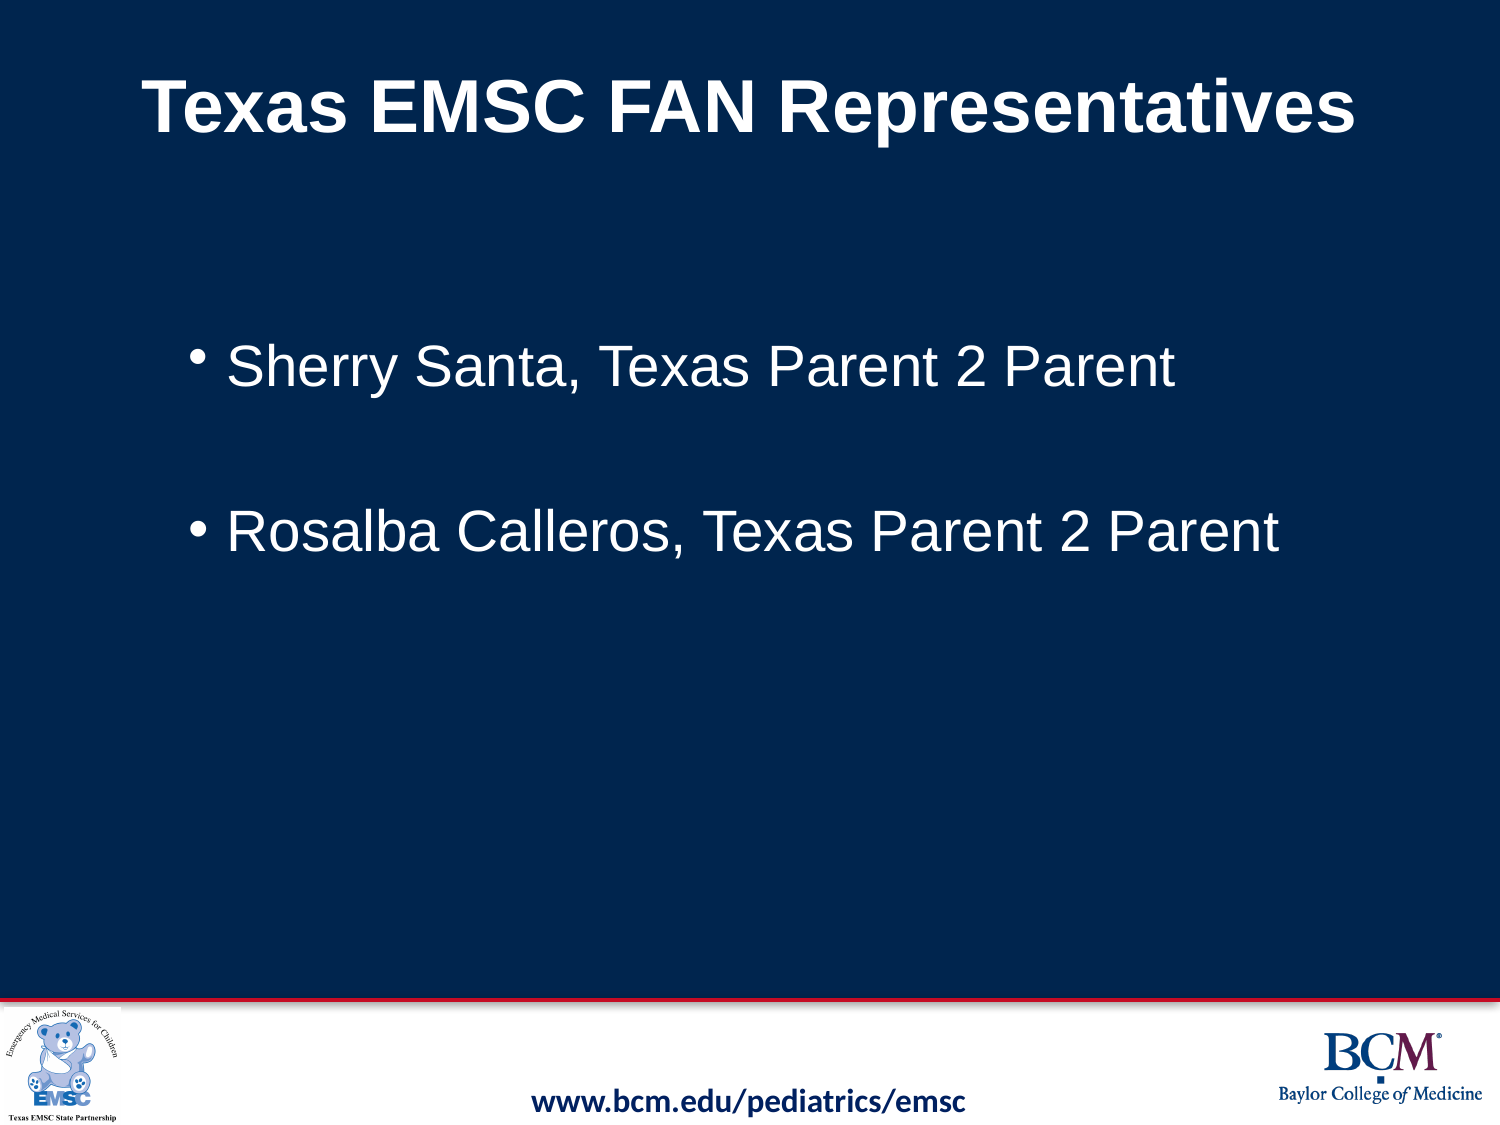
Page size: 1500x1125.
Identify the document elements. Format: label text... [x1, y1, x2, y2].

picture [4, 1007, 121, 1125]
text_box Sherry Santa, Texas Parent 2 Parent Rosalba Calleros, Texas Parent 2 Parent [188, 328, 1500, 754]
title Texas EMSC FAN Representatives [74, 19, 1426, 186]
picture [1279, 1033, 1482, 1104]
